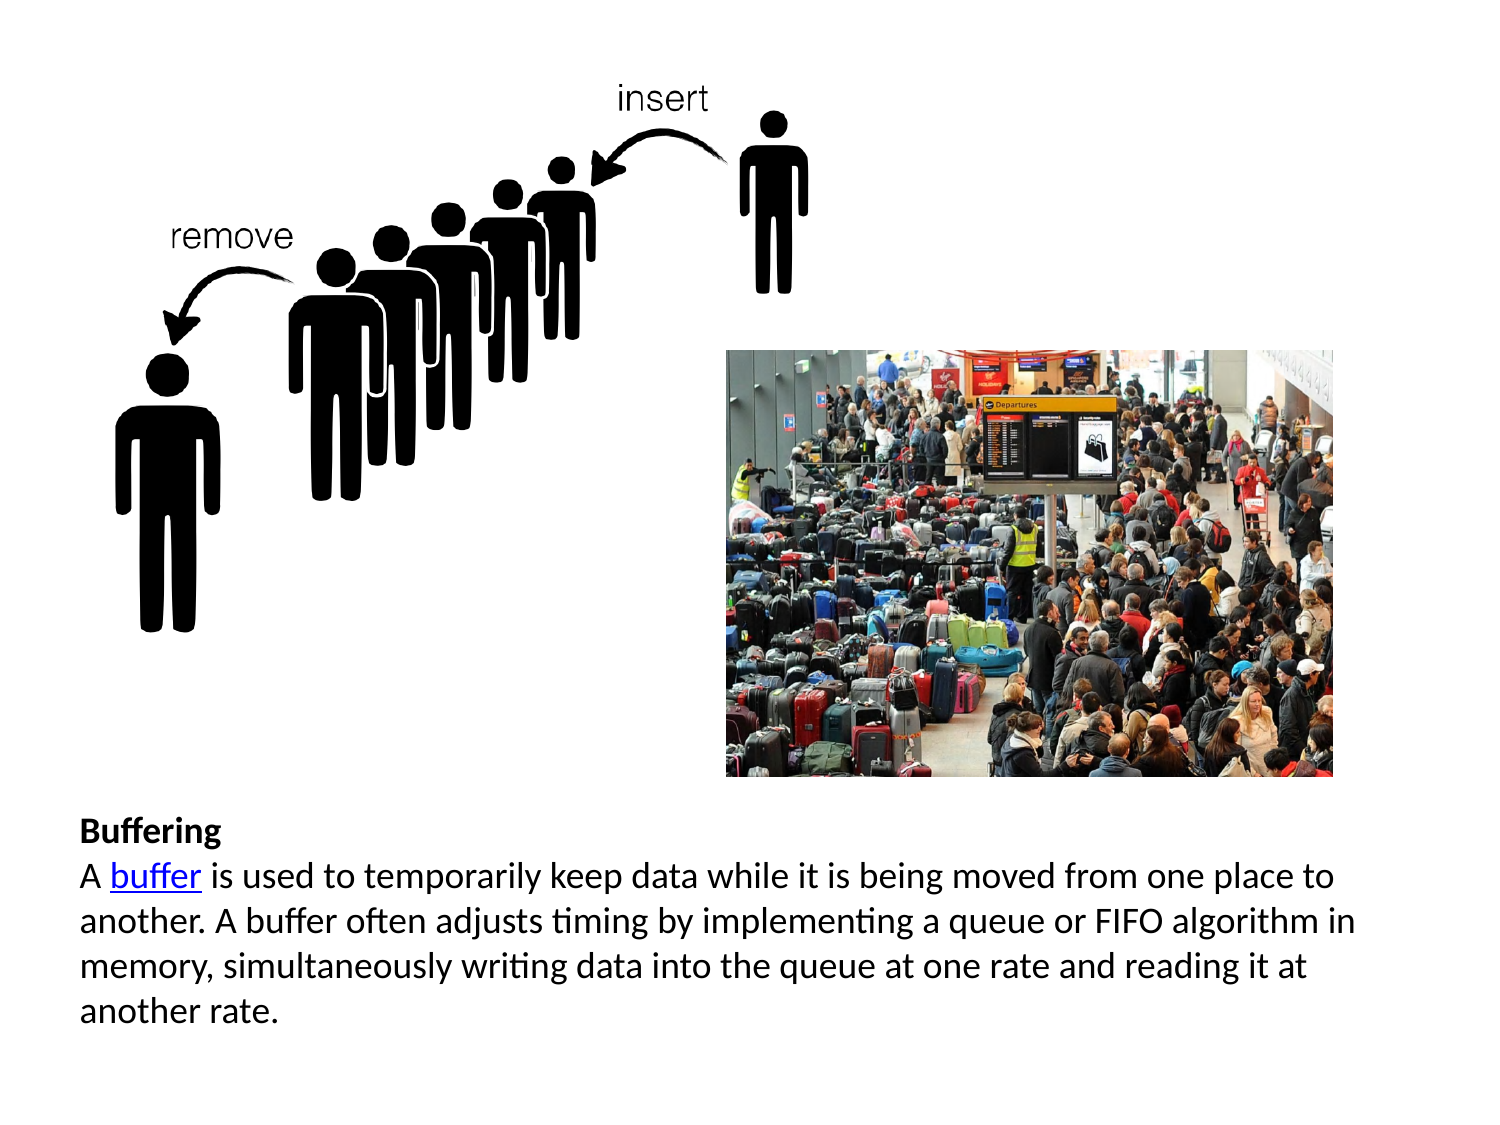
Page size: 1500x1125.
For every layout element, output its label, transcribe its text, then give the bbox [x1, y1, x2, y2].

text_box Buffering A buffer is used to temporarily keep data while it is being moved from one place to another. A buffer often adjusts timing by implementing a queue or FIFO algorithm in memory, simultaneously writing data into the queue at one rate and reading it at another rate. [64, 798, 1439, 1039]
picture [88, 66, 1333, 777]
